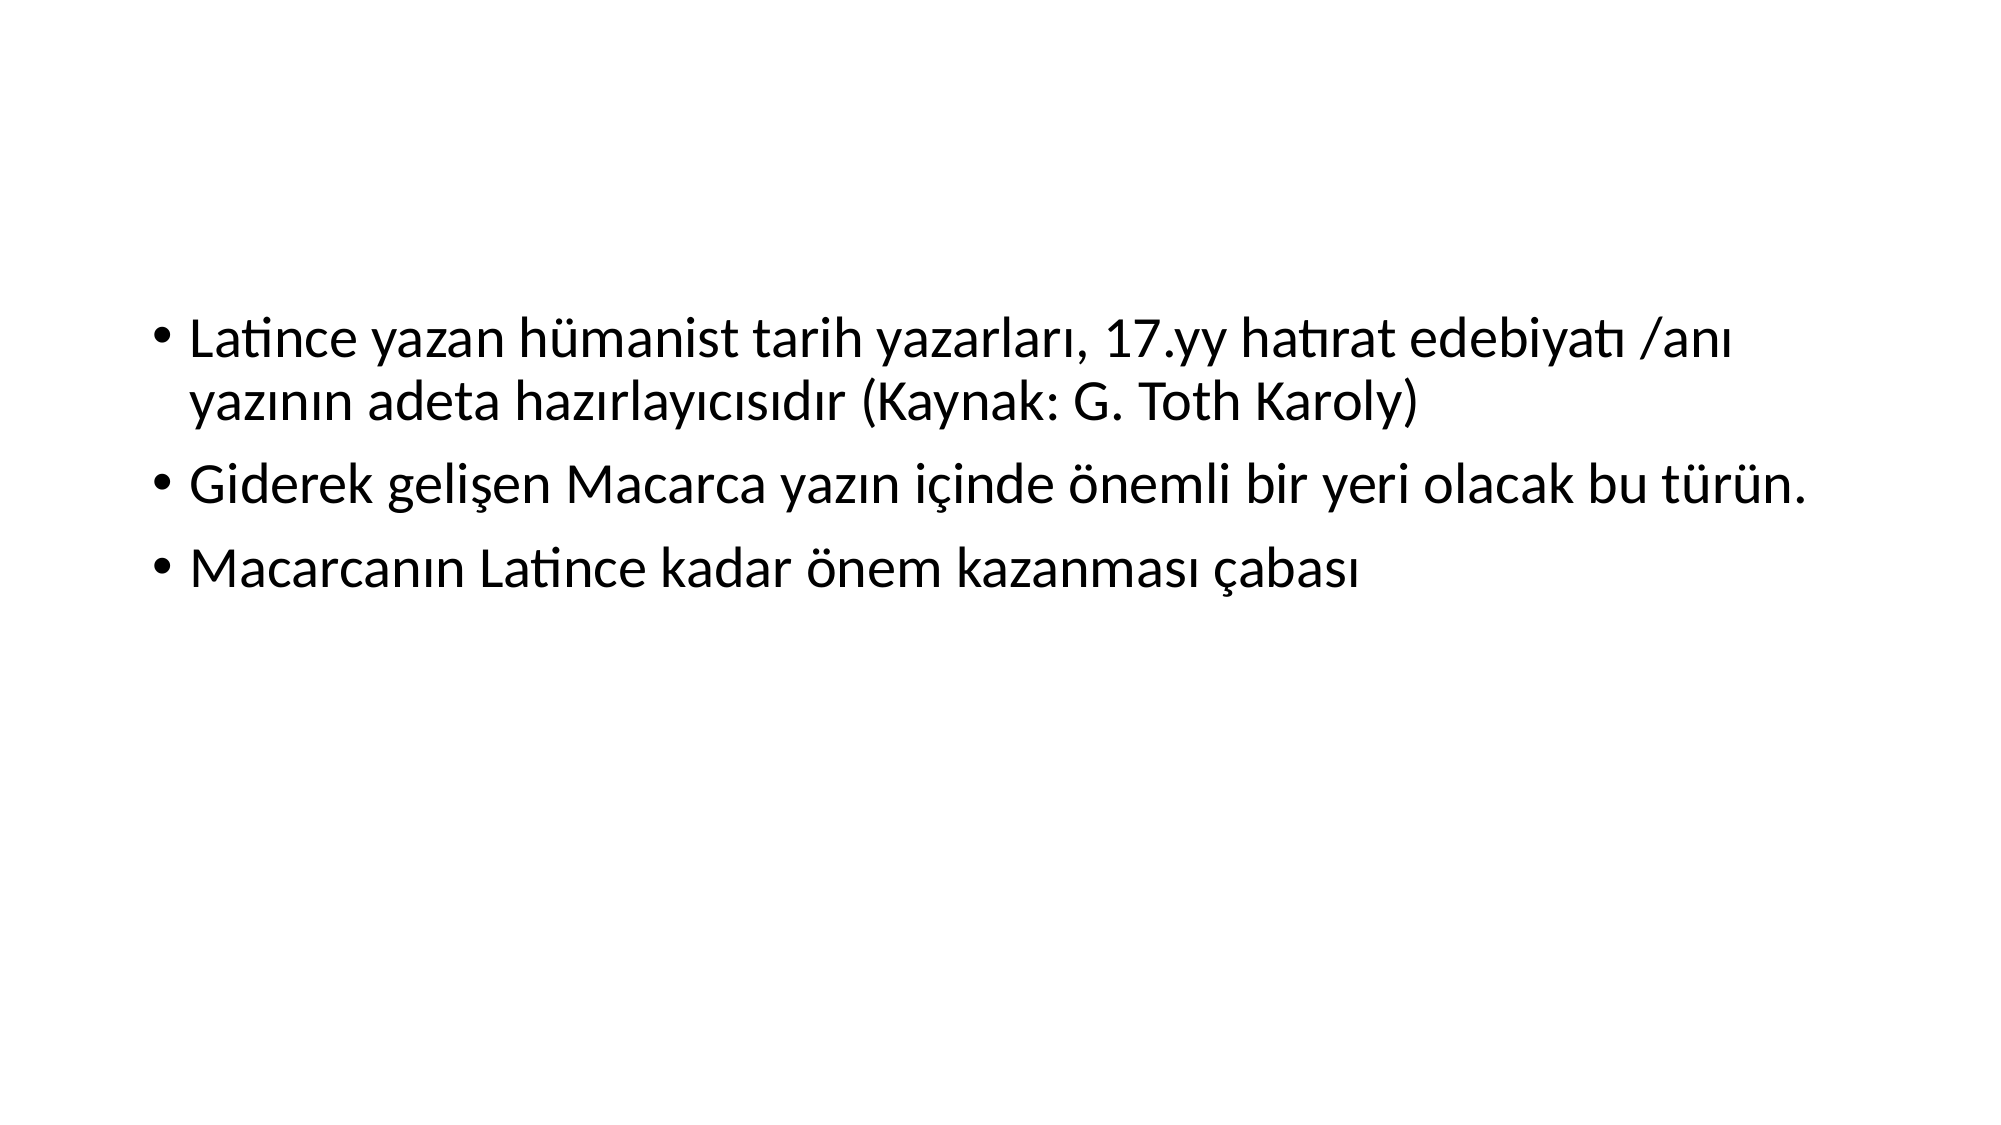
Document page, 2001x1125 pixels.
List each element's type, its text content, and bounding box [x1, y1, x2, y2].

list Latince yazan hümanist tarih yazarları, 17.yy hatırat edebiyatı /anı yazının adeta hazırlayıcısıdır (Kaynak: G. Toth Karoly) Giderek gelişen Macarca yazın içinde önemli bir yeri olacak bu türün. Macarcanın Latince kadar önem kazanması çabası [137, 299, 1863, 1014]
